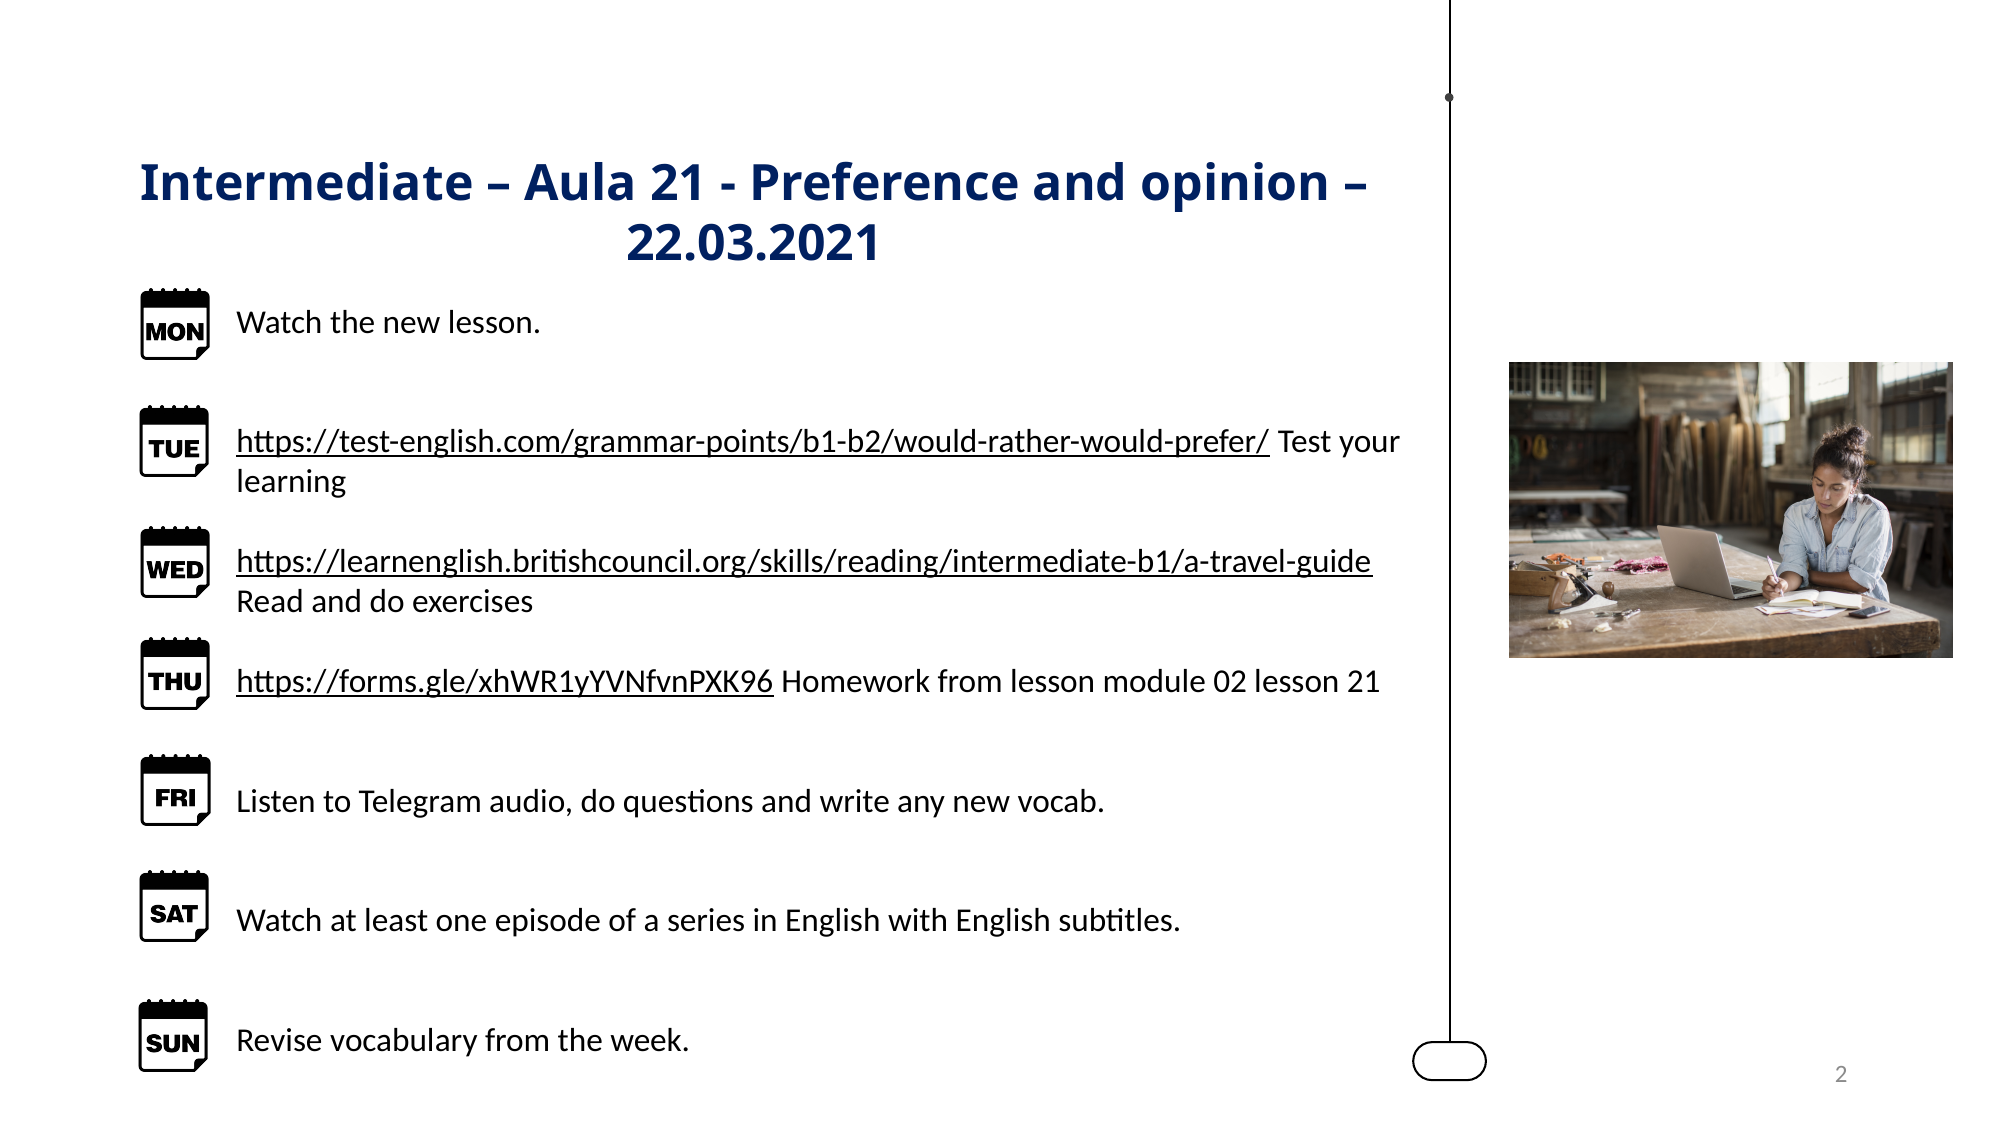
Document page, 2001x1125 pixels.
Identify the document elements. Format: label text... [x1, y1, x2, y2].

picture [138, 405, 210, 477]
picture [139, 637, 211, 710]
picture [137, 999, 209, 1072]
picture [139, 754, 212, 826]
picture [139, 288, 211, 361]
text_box Watch the new lesson. https://test-english.com/grammar-points/b1-b2/would-rather-would-prefer/ Test your learning https://learnenglish.britishcouncil.org/skills/reading/intermediate-b1/a-travel-guide Read and do exercises https://forms.gle/xhWR1yYVNfvnPXK96 Homework from lesson module 02 lesson 21 Listen to Telegram audio, do questions and write any new vocab. Watch at least one episode of a series in English with English subtitles. Revise vocabulary from the week. [236, 299, 1437, 1059]
text_box Intermediate – Aula 21 - Preference and opinion – 22.03.2021 [119, 149, 1390, 270]
text_box [1450, 92, 1455, 103]
picture [137, 870, 210, 943]
picture [139, 526, 211, 599]
slide_number 2 [1412, 1042, 1863, 1103]
picture [1509, 362, 1953, 658]
text_box [1443, 92, 1449, 103]
